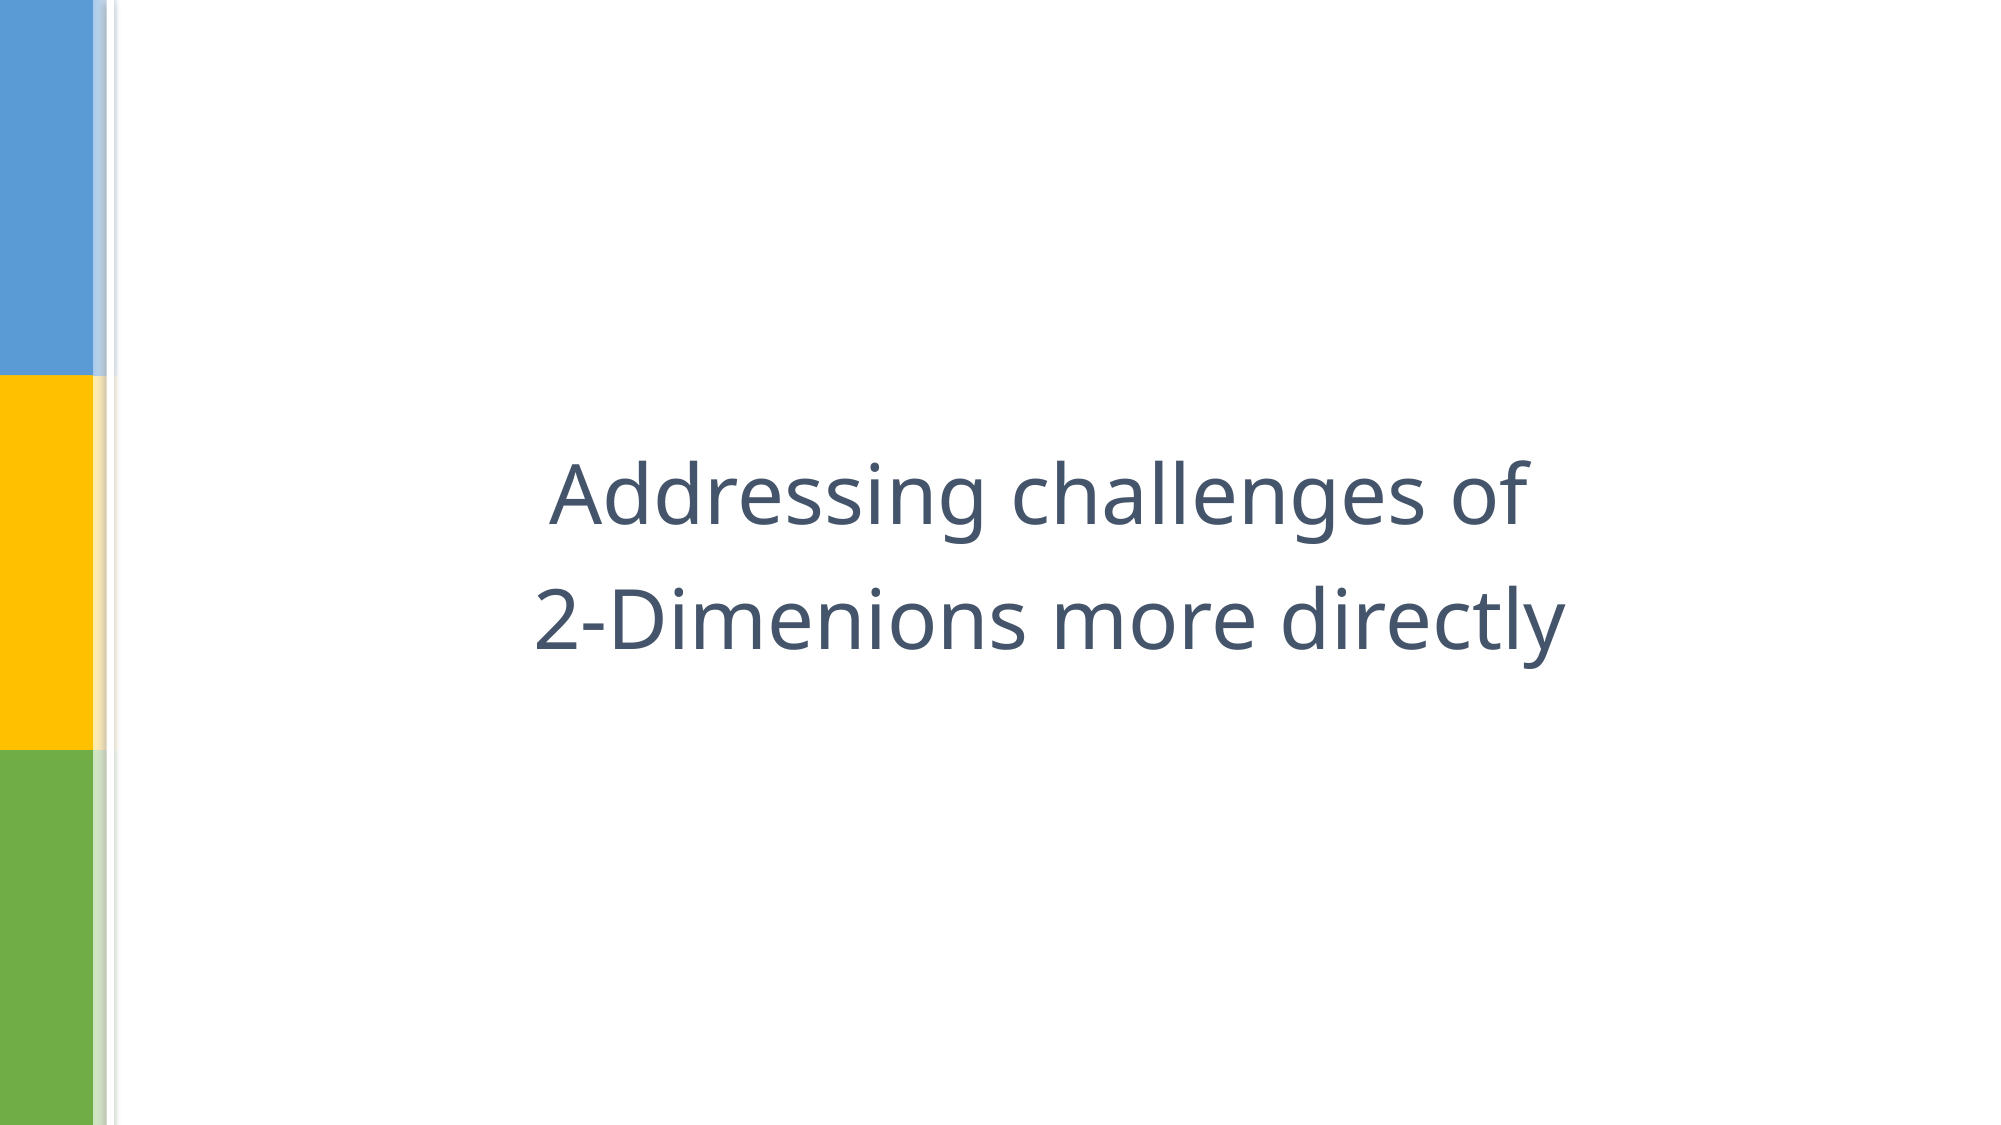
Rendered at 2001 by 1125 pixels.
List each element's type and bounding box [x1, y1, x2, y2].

text_box [407, 406, 1693, 701]
